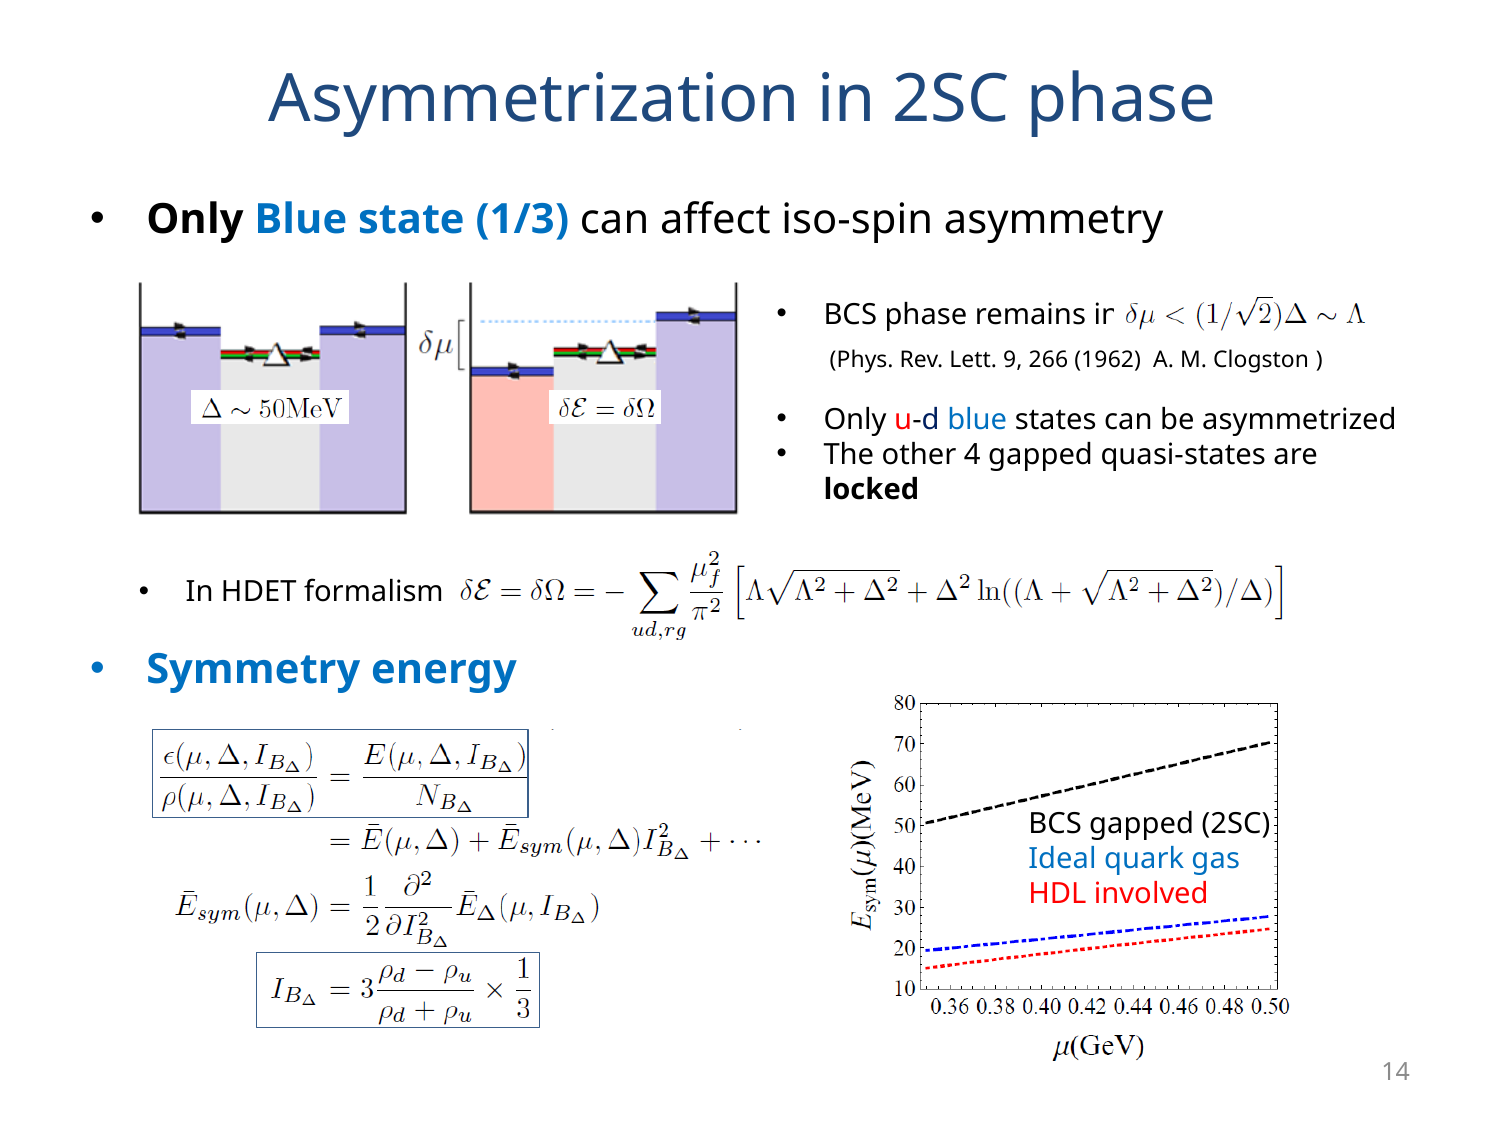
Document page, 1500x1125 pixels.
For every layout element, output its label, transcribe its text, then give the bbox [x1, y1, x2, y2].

picture [135, 272, 741, 520]
picture [844, 692, 1296, 1071]
picture [454, 543, 1288, 646]
text_box In HDET formalism [123, 564, 449, 615]
text_box Asymmetrization in 2SC phase [76, 42, 1427, 147]
picture [147, 729, 774, 1036]
text_box BCS phase remains in Only u-d blue states can be asymmetrized The other 4 gapped quasi-states are locked [761, 287, 1436, 513]
list Only Blue state (1/3) can affect iso-spin asymmetry Symmetry energy [75, 184, 1425, 1005]
text_box (Phys. Rev. Lett. 9, 266 (1962) A. M. Clogston ) [814, 337, 1347, 380]
picture [1113, 288, 1372, 335]
slide_number 14 [1074, 1042, 1425, 1103]
